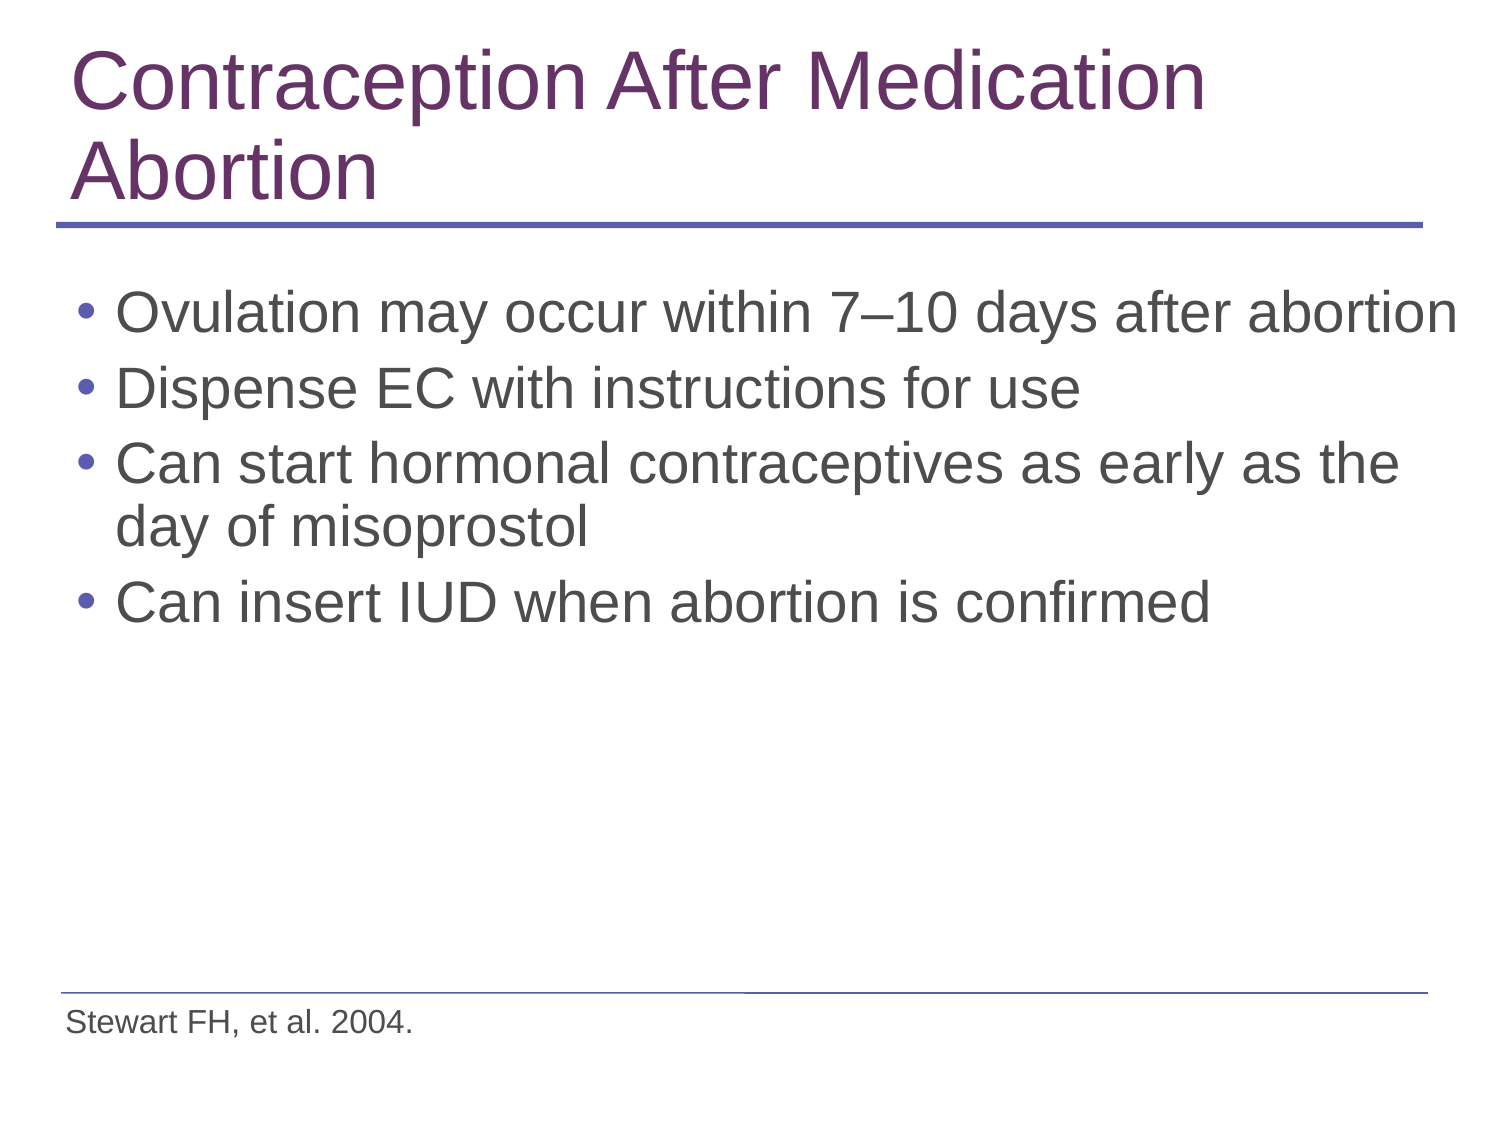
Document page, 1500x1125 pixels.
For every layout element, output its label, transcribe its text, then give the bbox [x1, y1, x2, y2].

text_box Stewart FH, et al. 2004. [50, 992, 430, 1048]
list Ovulation may occur within 7–10 days after abortion Dispense EC with instructions for use Can start hormonal contraceptives as early as the day of misoprostol Can insert IUD when abortion is confirmed [61, 274, 1485, 951]
title Contraception After Medication Abortion [55, 37, 1464, 226]
